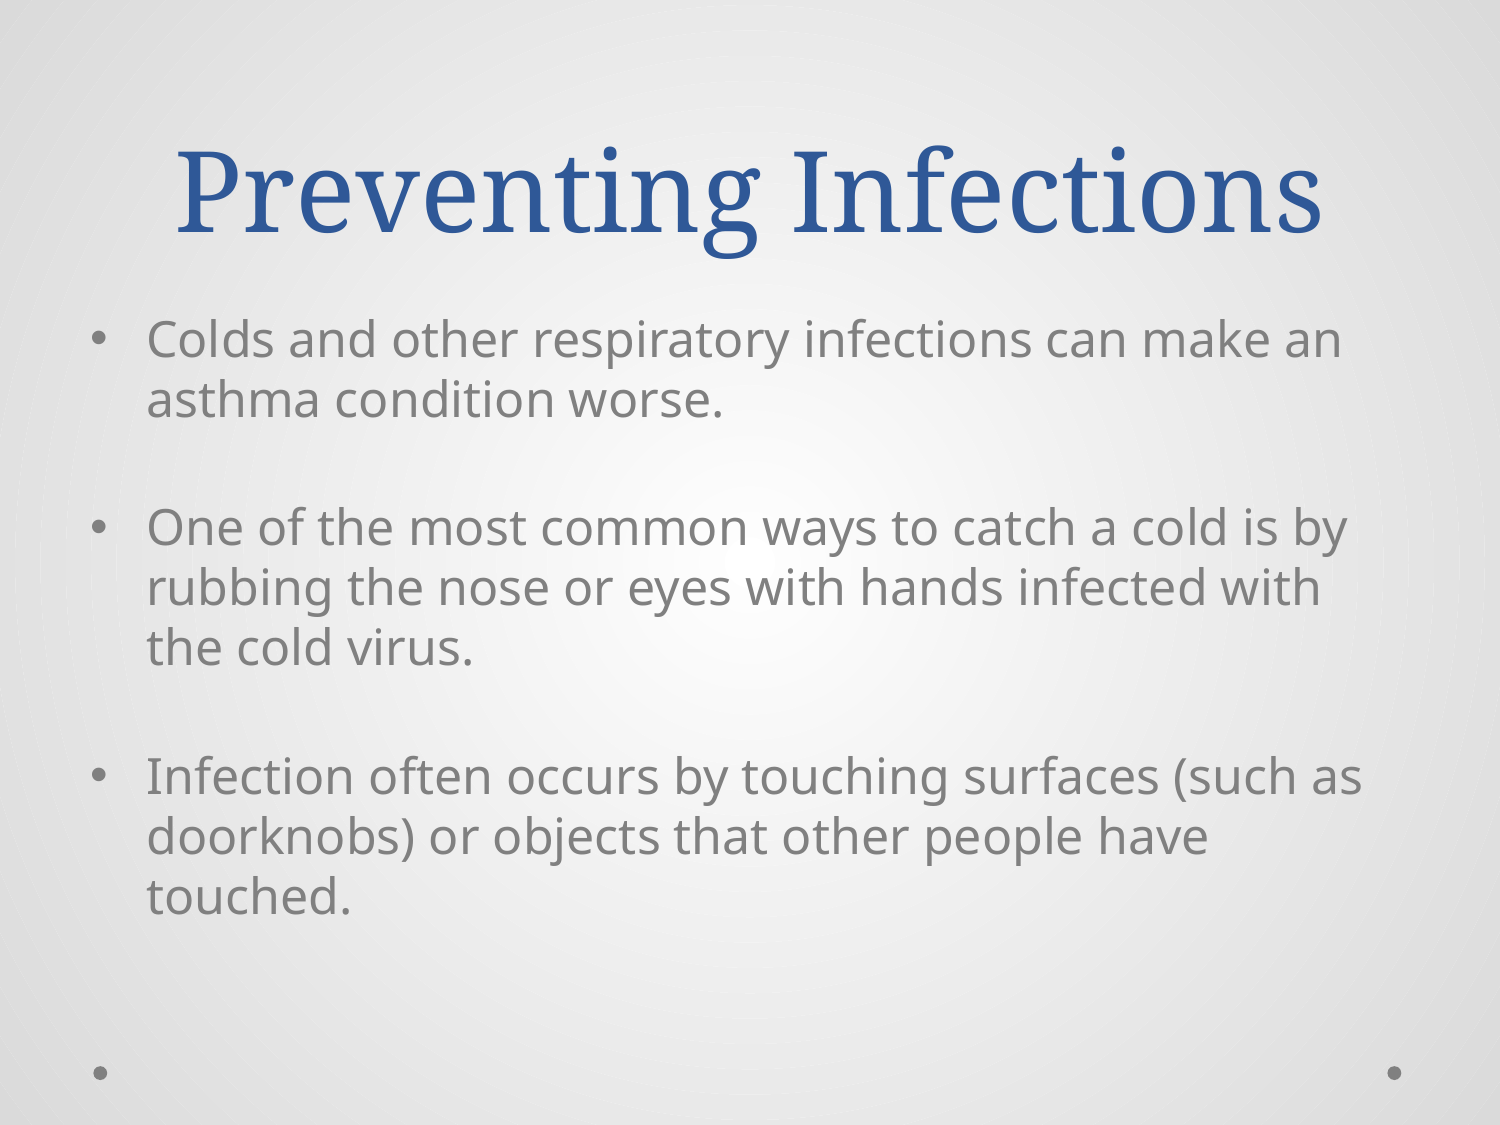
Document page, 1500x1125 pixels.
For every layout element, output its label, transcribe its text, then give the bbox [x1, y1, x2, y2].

title Preventing Infections [75, 0, 1425, 263]
list Colds and other respiratory infections can make an asthma condition worse. One of the most common ways to catch a cold is by rubbing the nose or eyes with hands infected with the cold virus. Infection often occurs by touching surfaces (such as doorknobs) or objects that other people have touched. [75, 299, 1425, 1005]
